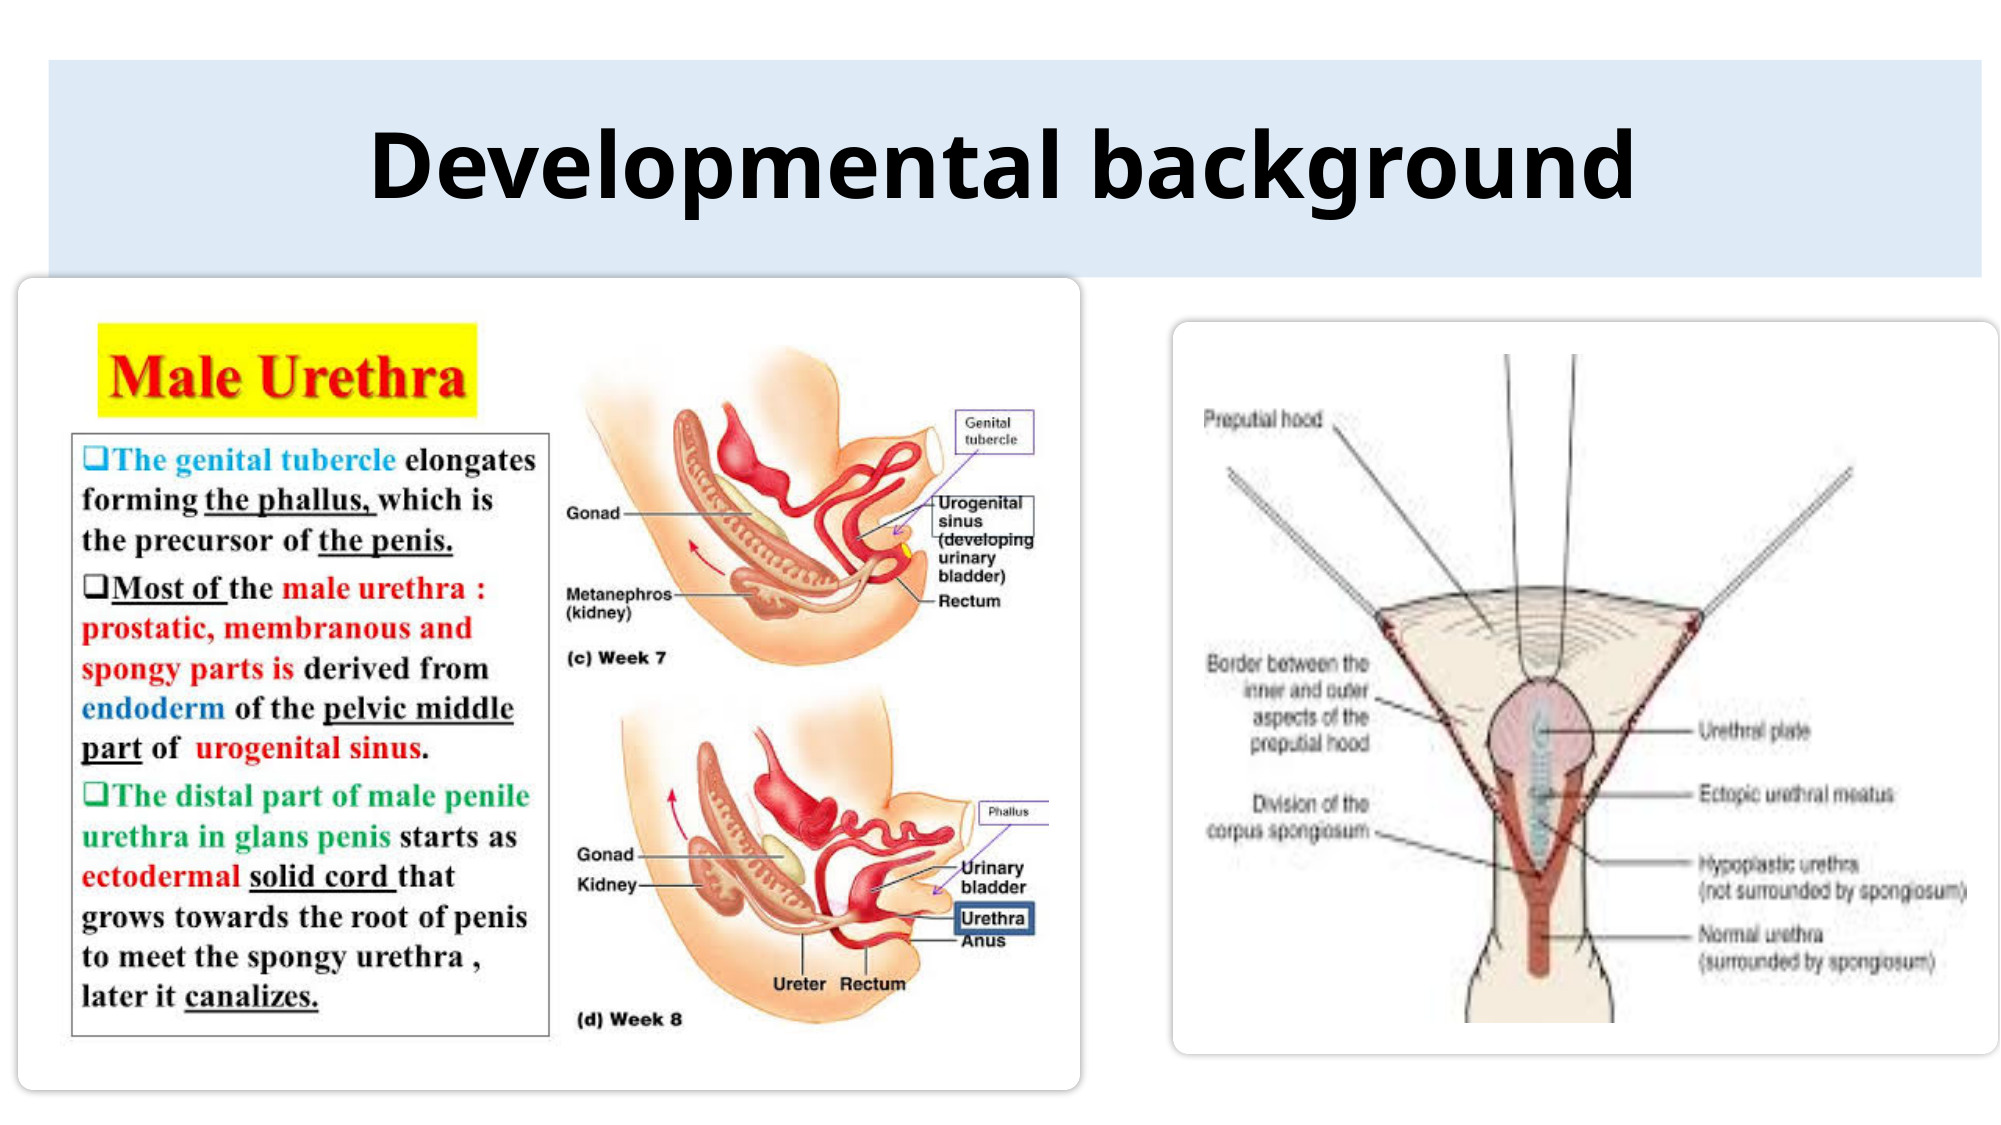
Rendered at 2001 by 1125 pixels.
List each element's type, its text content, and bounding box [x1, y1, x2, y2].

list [1203, 353, 1967, 1023]
title Developmental background [48, 59, 1982, 278]
picture [48, 308, 1049, 1059]
